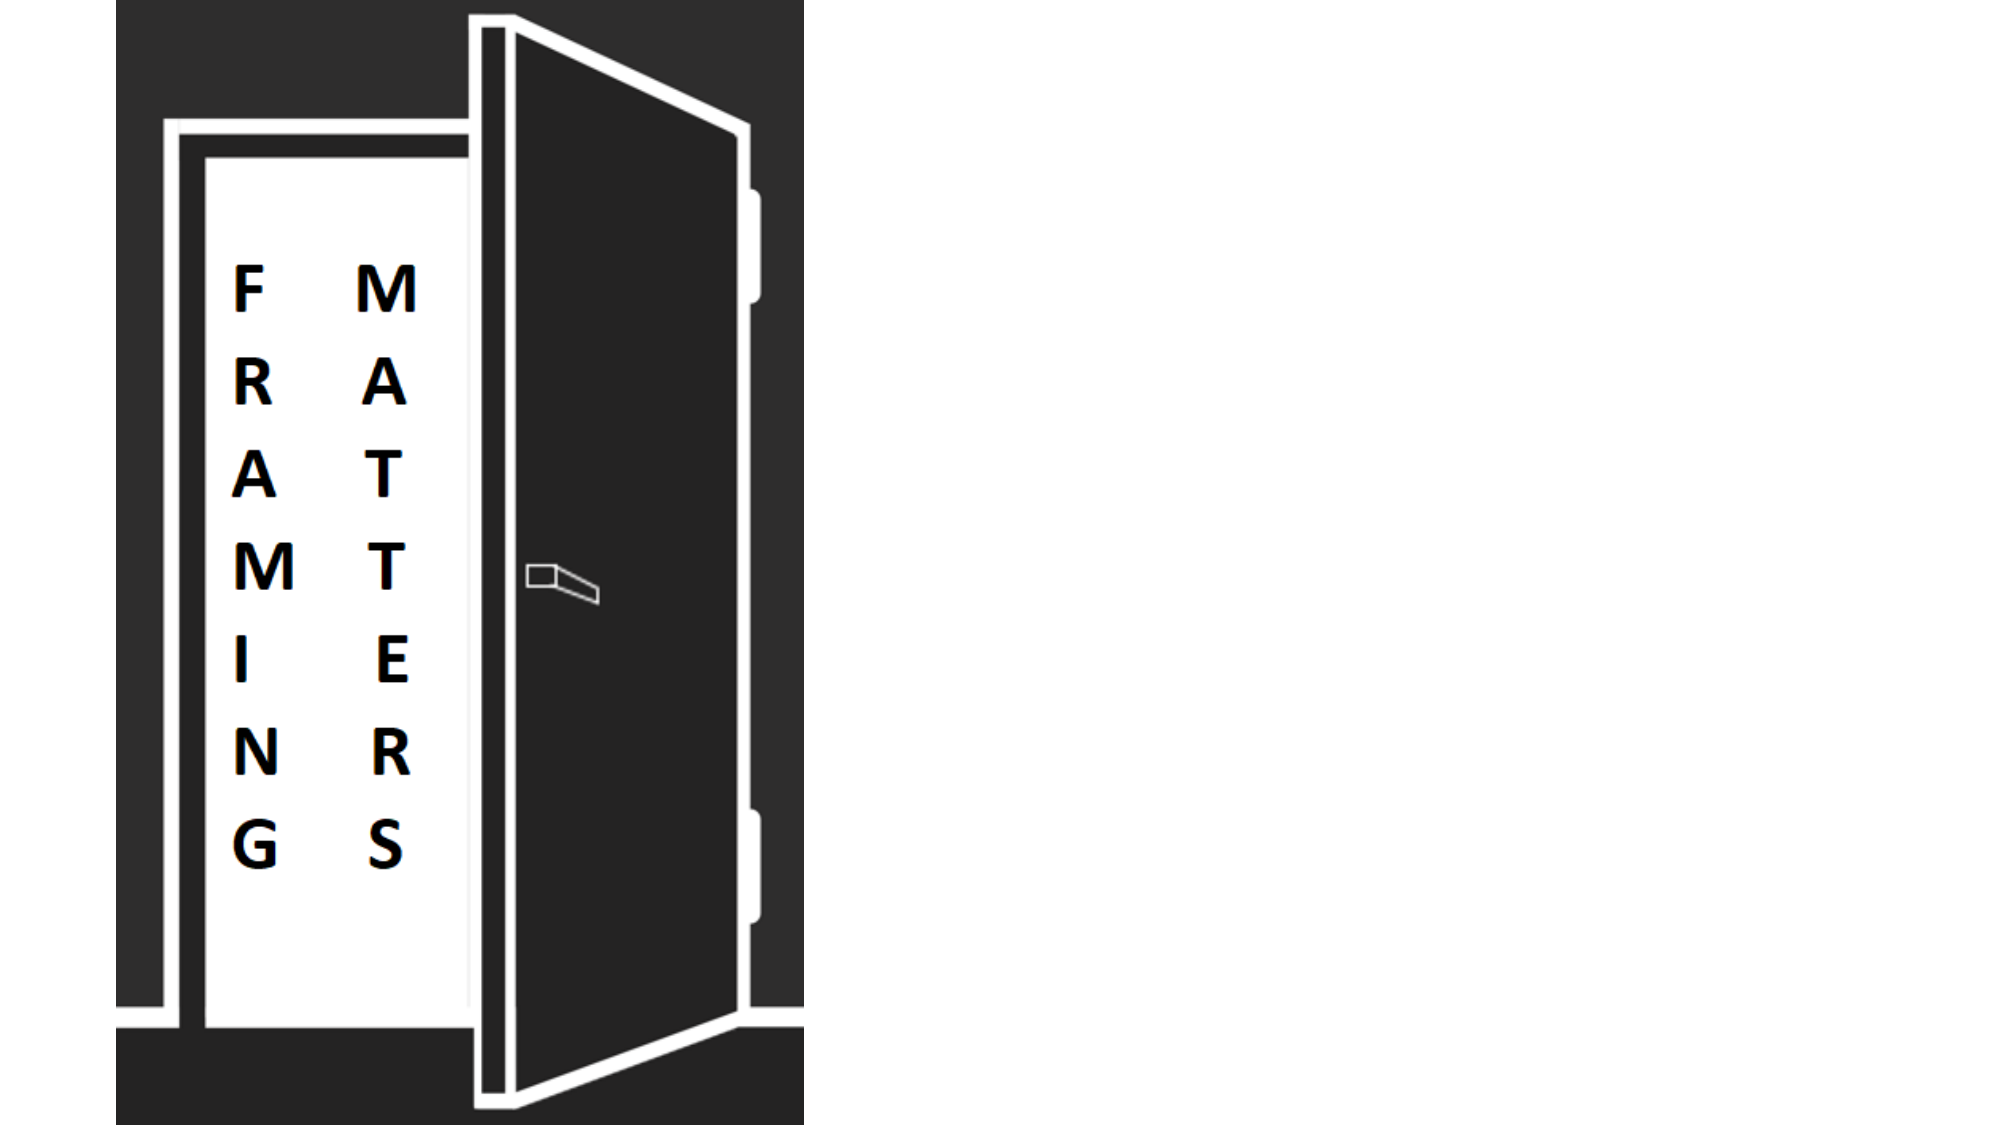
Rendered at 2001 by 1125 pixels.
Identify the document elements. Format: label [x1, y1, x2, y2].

picture [220, 240, 428, 885]
list [116, 0, 804, 1125]
